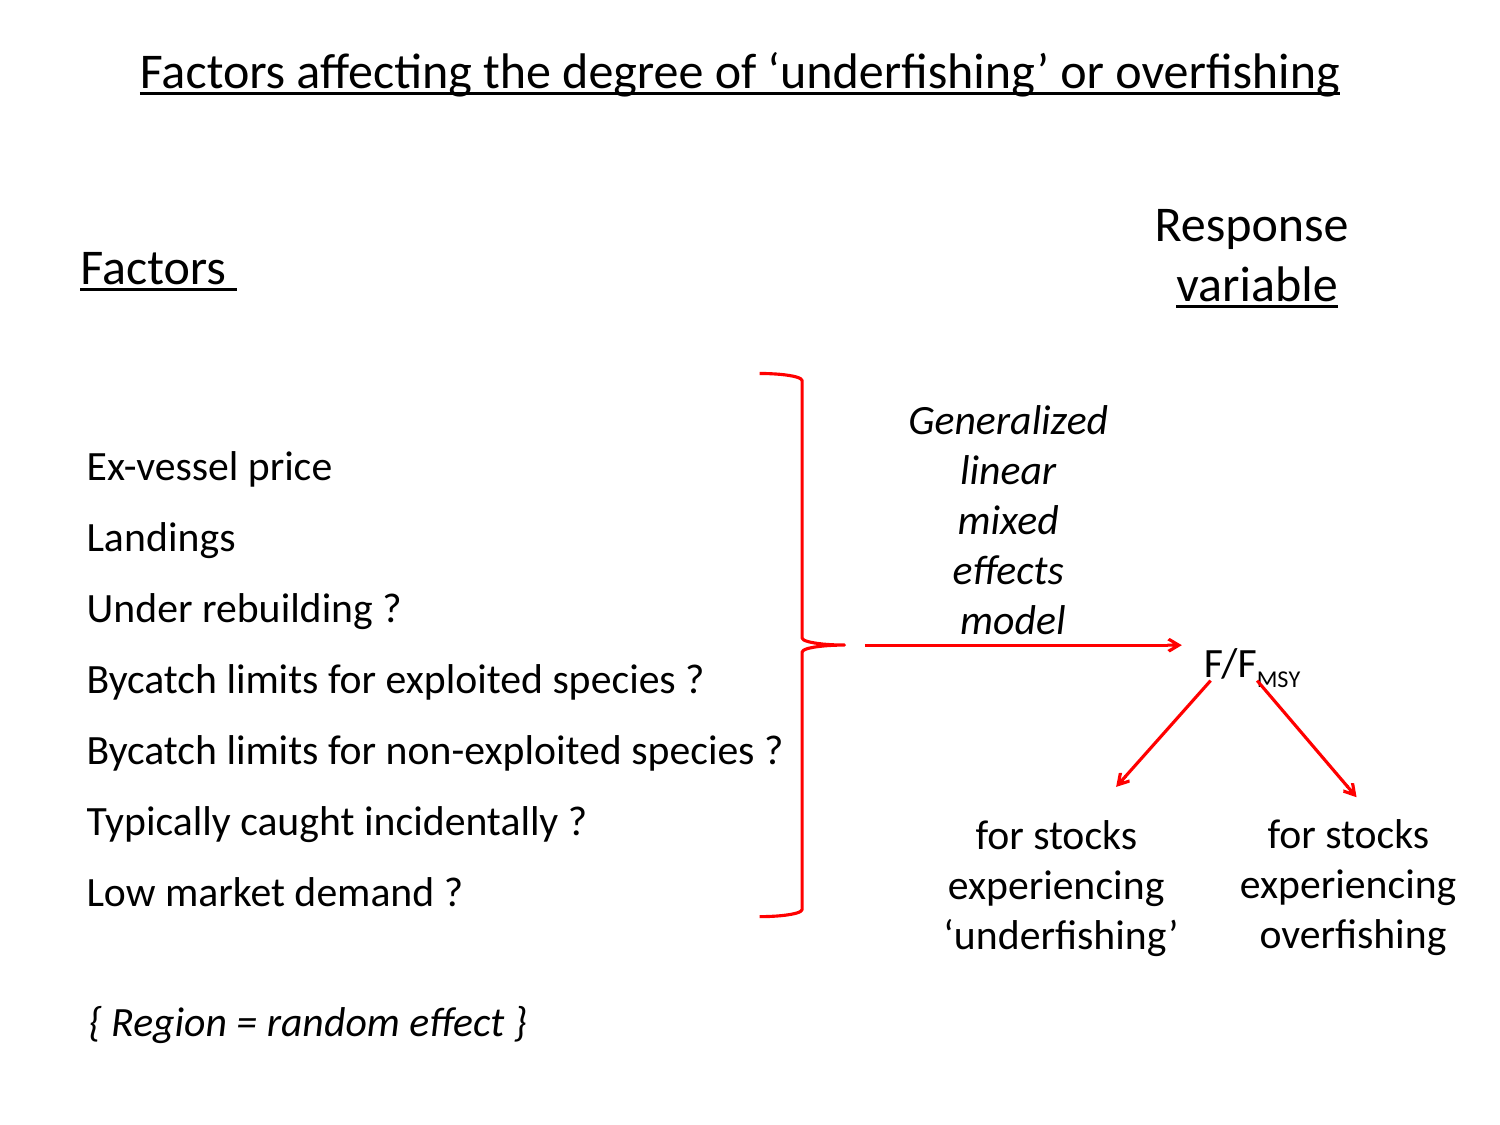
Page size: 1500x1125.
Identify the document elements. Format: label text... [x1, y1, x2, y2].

text_box Factors affecting the degree of ‘underfishing’ or overfishing [125, 30, 1356, 106]
text_box Intercept Ex-vessel price Landings Under rebuilding ? Bycatch limits for exploited species ? Bycatch limits for non-exploited species ? Typically caught incidentally ? Low market demand ? [71, 339, 799, 923]
text_box F/FMSY [1188, 571, 1325, 700]
text_box Response variable [1139, 184, 1375, 320]
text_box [1115, 680, 1211, 788]
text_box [1256, 680, 1357, 798]
text_box Factors [65, 226, 253, 302]
text_box for stocks experiencing ‘underfishing’ [928, 800, 1194, 966]
text_box for stocks experiencing overfishing [1225, 799, 1482, 964]
text_box [759, 372, 846, 918]
text_box Generalized linear mixed effects model [893, 385, 1133, 644]
text_box { Region = random effect } [73, 966, 543, 1053]
